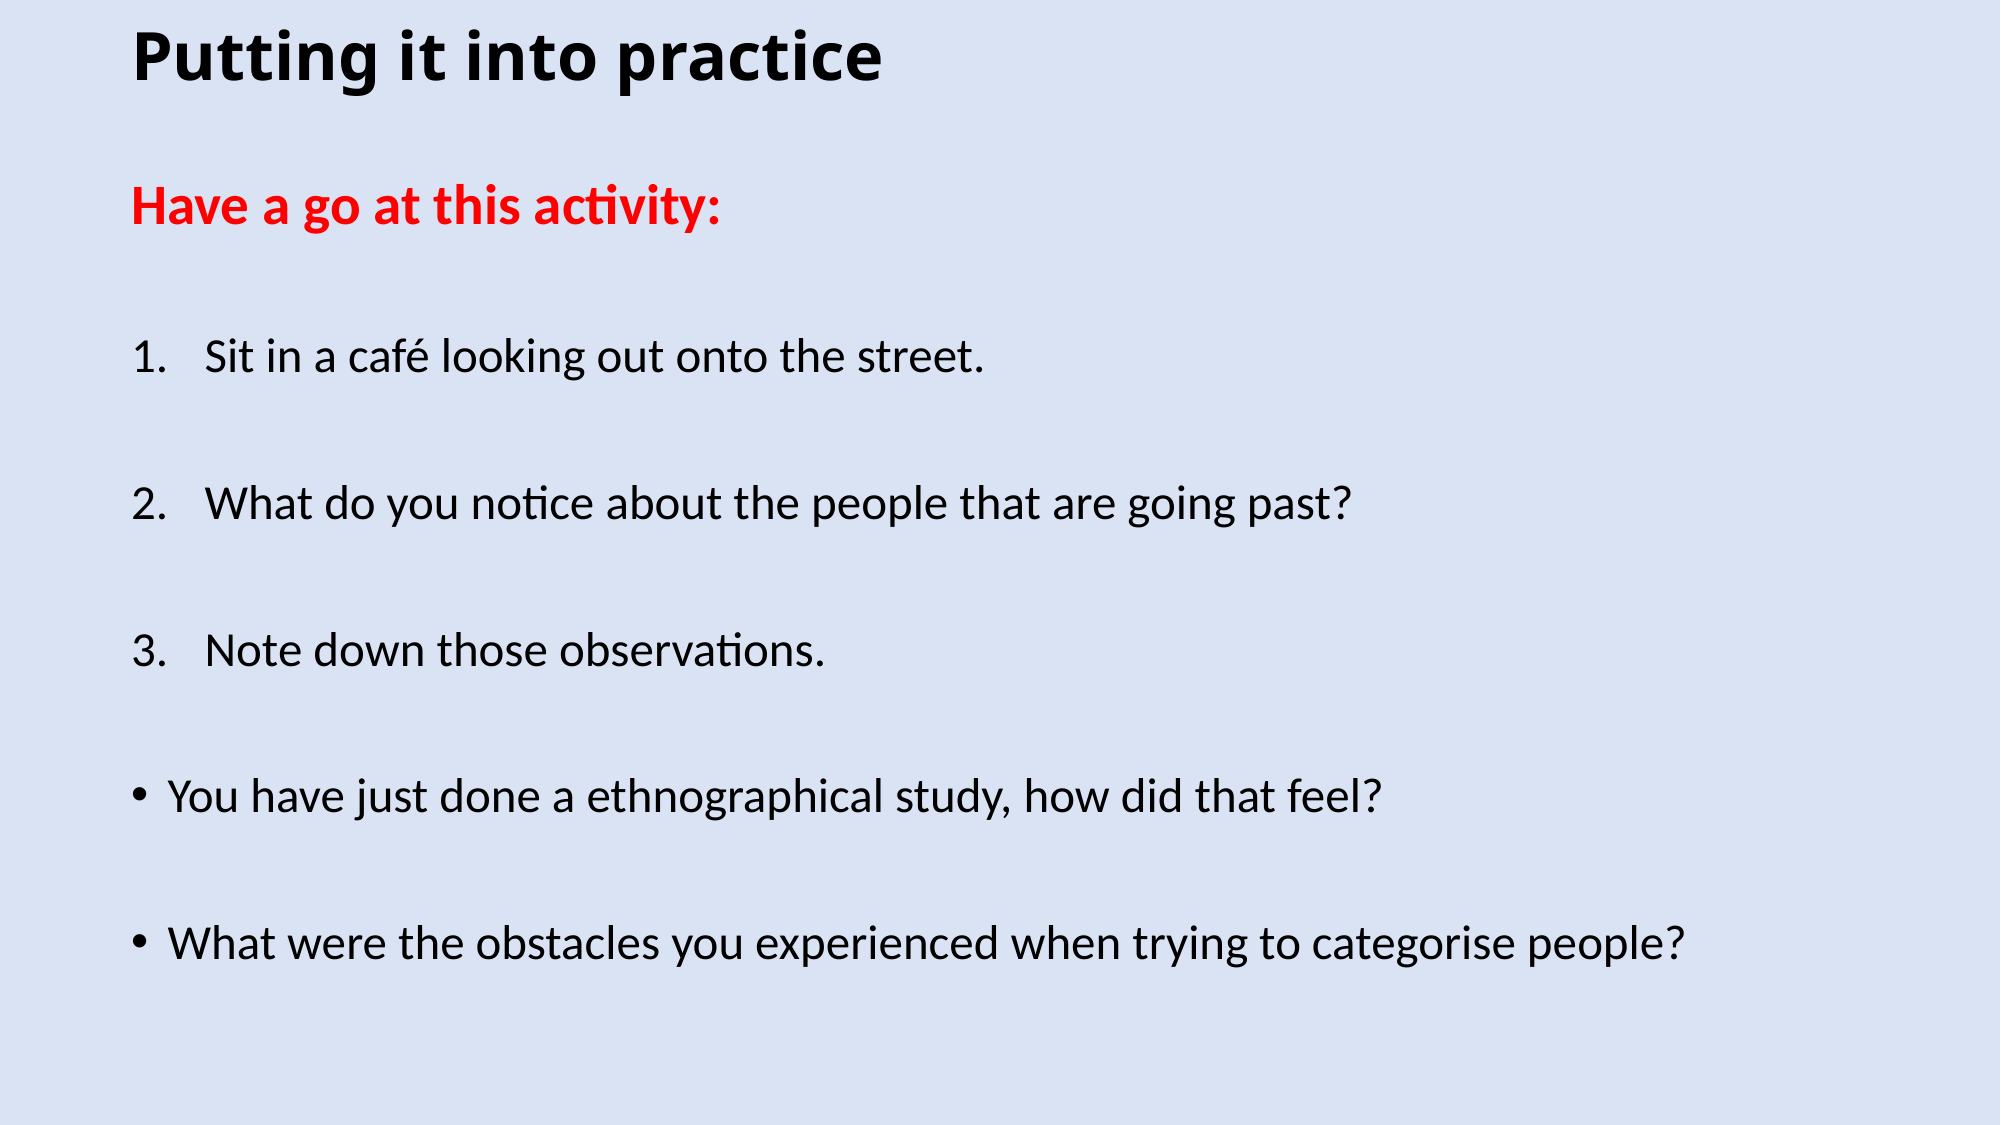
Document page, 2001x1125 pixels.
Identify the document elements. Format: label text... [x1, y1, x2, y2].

list Have a go at this activity: Sit in a café looking out onto the street. What do you notice about the people that are going past? Note down those observations. You have just done a ethnographical study, how did that feel? What were the obstacles you experienced when trying to categorise people? [116, 167, 1841, 981]
title Putting it into practice [116, 0, 1841, 167]
